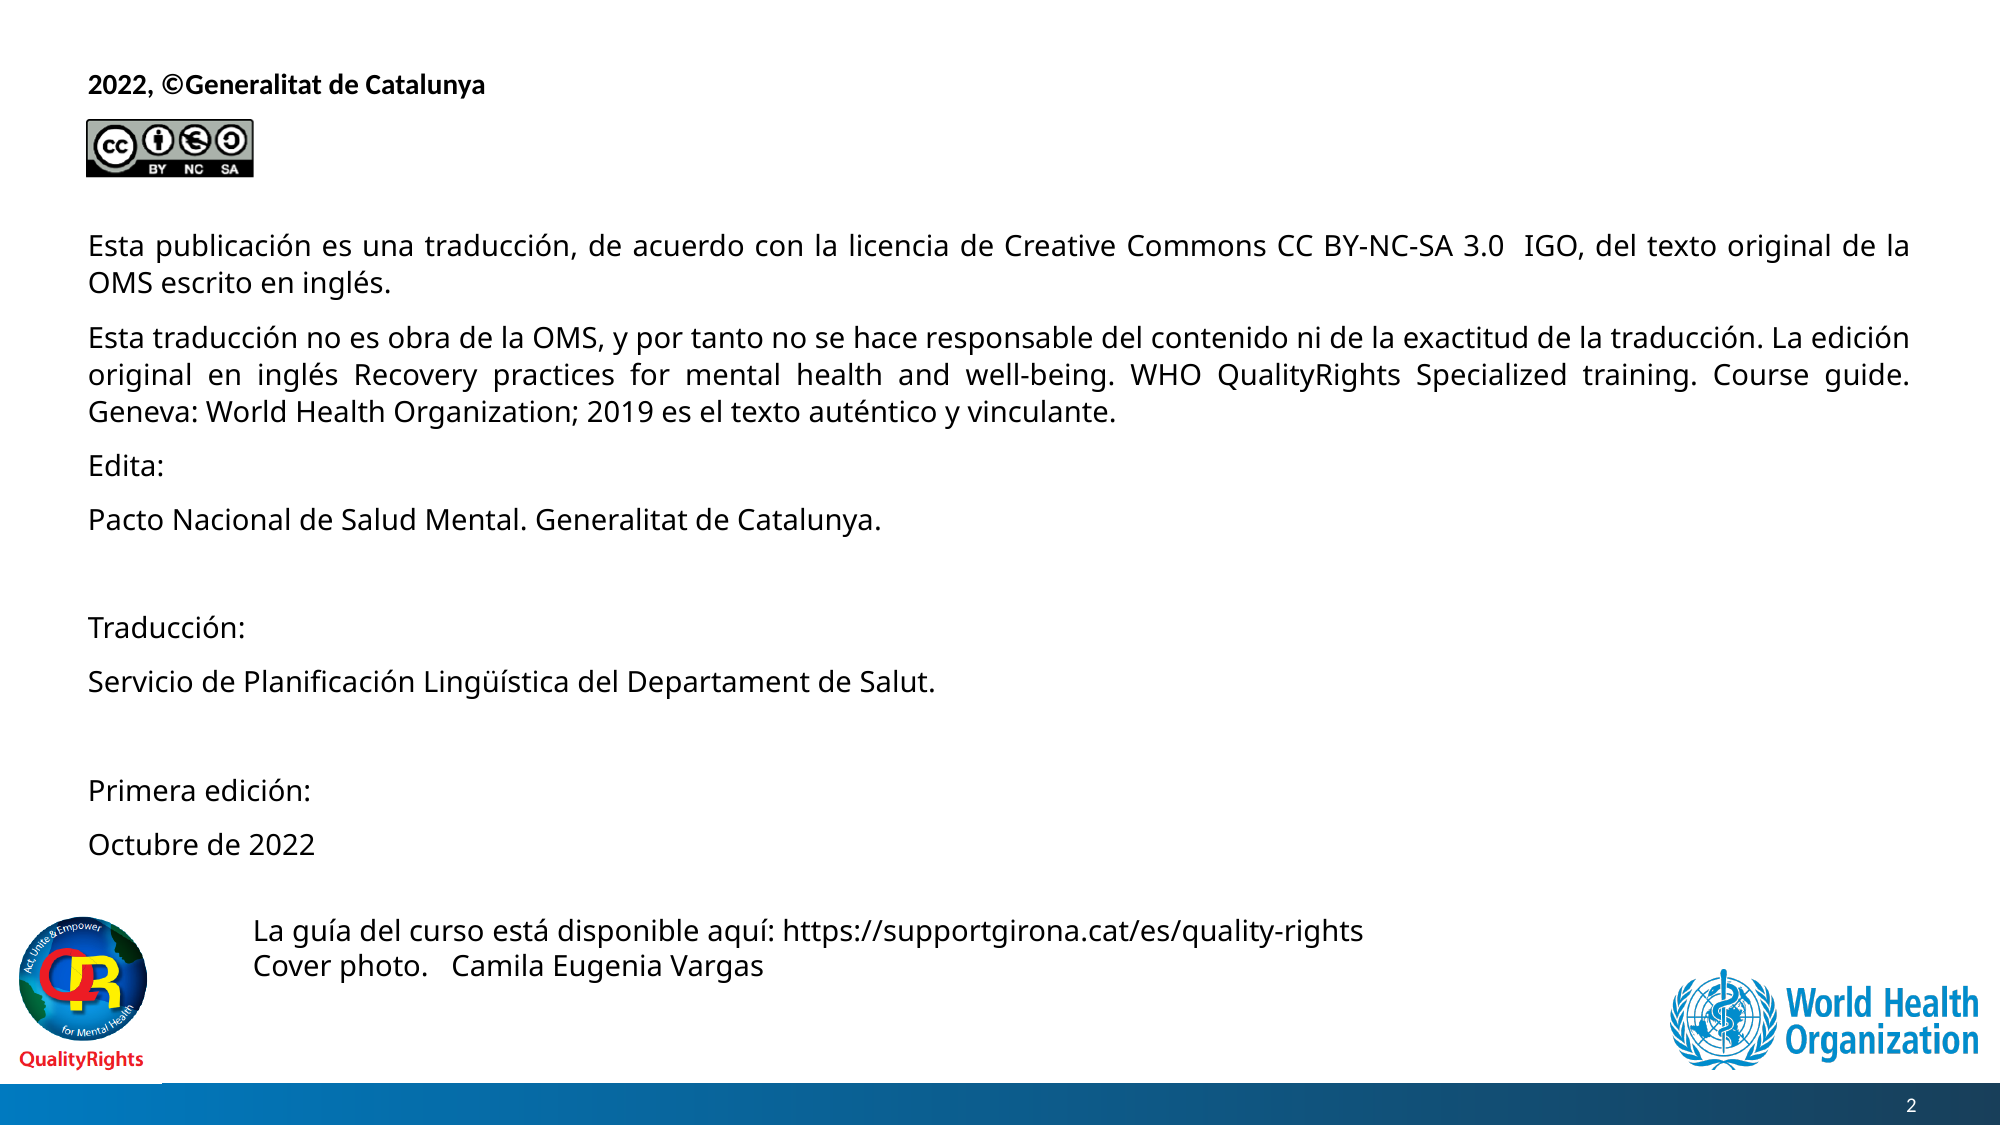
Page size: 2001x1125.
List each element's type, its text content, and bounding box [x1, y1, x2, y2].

picture [86, 119, 256, 180]
slide_number 2 [1646, 1095, 1917, 1122]
text_box 2022, ©Generalitat de Catalunya Esta publicación es una traducción, de acuerdo con la licencia de Creative Commons CC BY-NC-SA 3.0 IGO, del texto original de la OMS escrito en inglés. Esta traducción no es obra de la OMS, y por tanto no se hace responsable del contenido ni de la exactitud de la traducción. La edición original en inglés Recovery practices for mental health and well-being. WHO QualityRights Specialized training. Course guide. Geneva: World Health Organization; 2019 es el texto auténtico y vinculante. Edita: Pacto Nacional de Salud Mental. Generalitat de Catalunya. Traducción: Servicio de Planificación Lingüística del Departament de Salut. Primera edición: Octubre de 2022 La guía del curso está disponible aquí: https://supportgirona.cat/es/quality-rights Cover photo. Camila Eugenia Vargas [73, 55, 1927, 1095]
picture [0, 899, 73, 1084]
picture [1927, 969, 1978, 1070]
